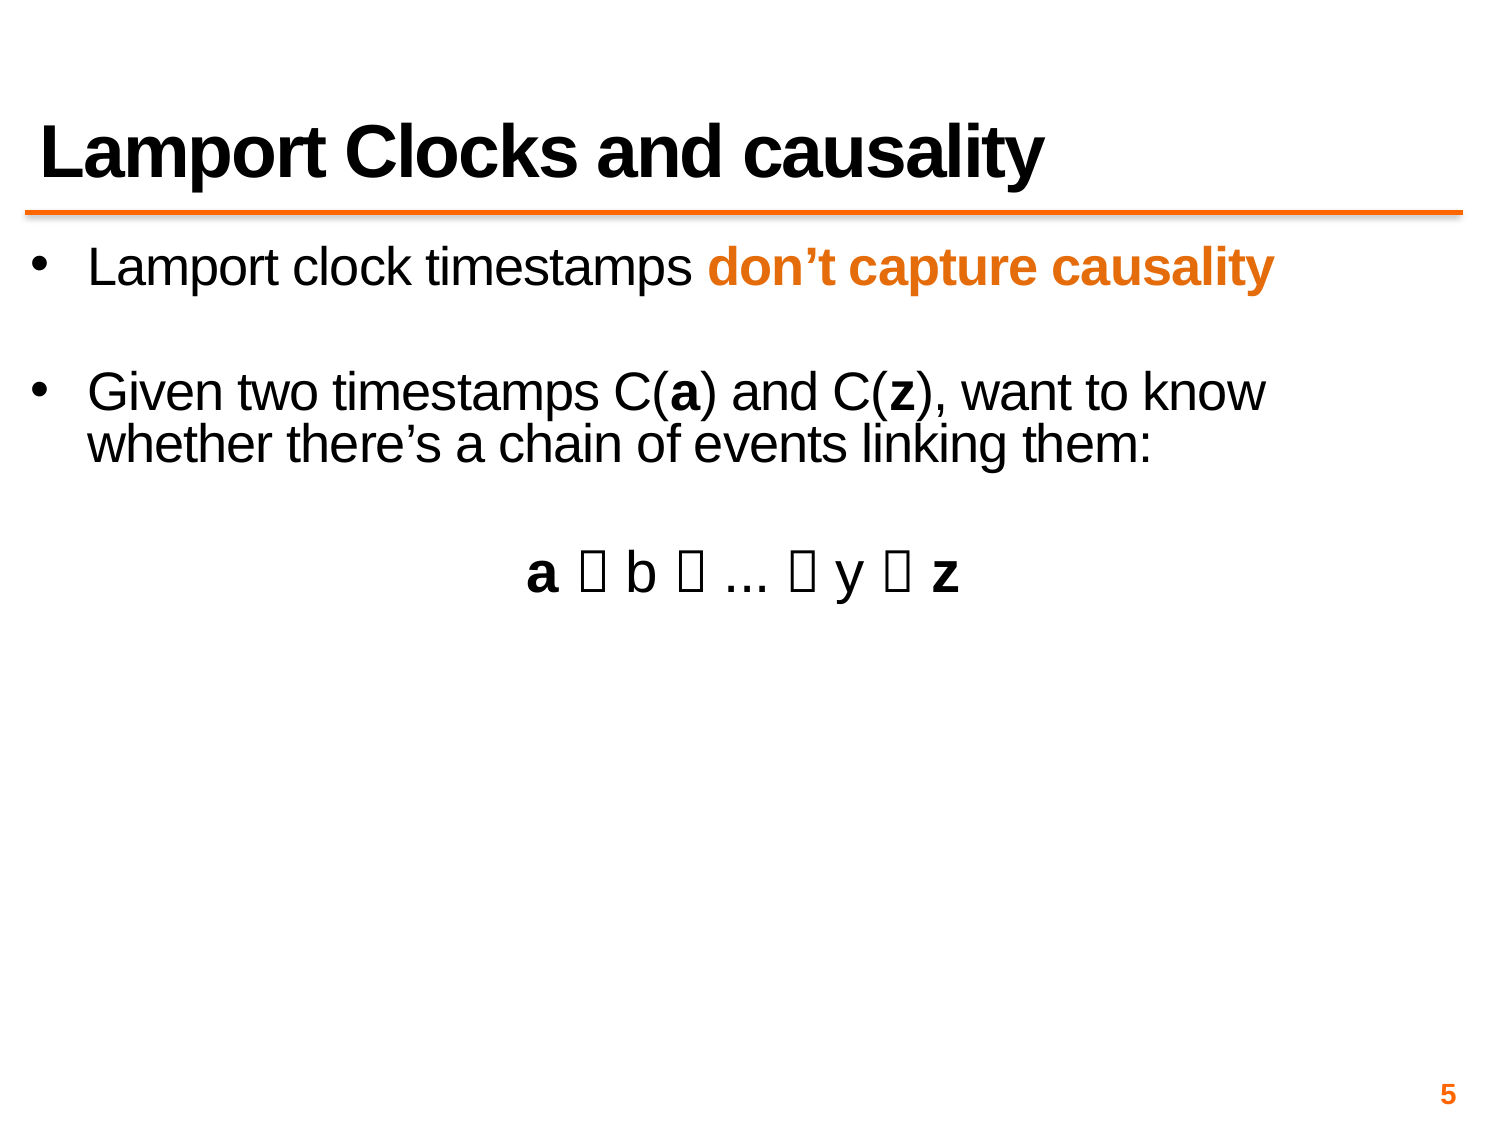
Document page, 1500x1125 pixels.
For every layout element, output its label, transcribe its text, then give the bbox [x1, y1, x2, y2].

title Lamport Clocks and causality [24, 24, 1463, 201]
slide_number 5 [1112, 1074, 1463, 1110]
list Lamport clock timestamps don’t capture causality Given two timestamps C(a) and C(z), want to know whether there’s a chain of events linking them: a  b  ...  y  z [24, 237, 1463, 1063]
